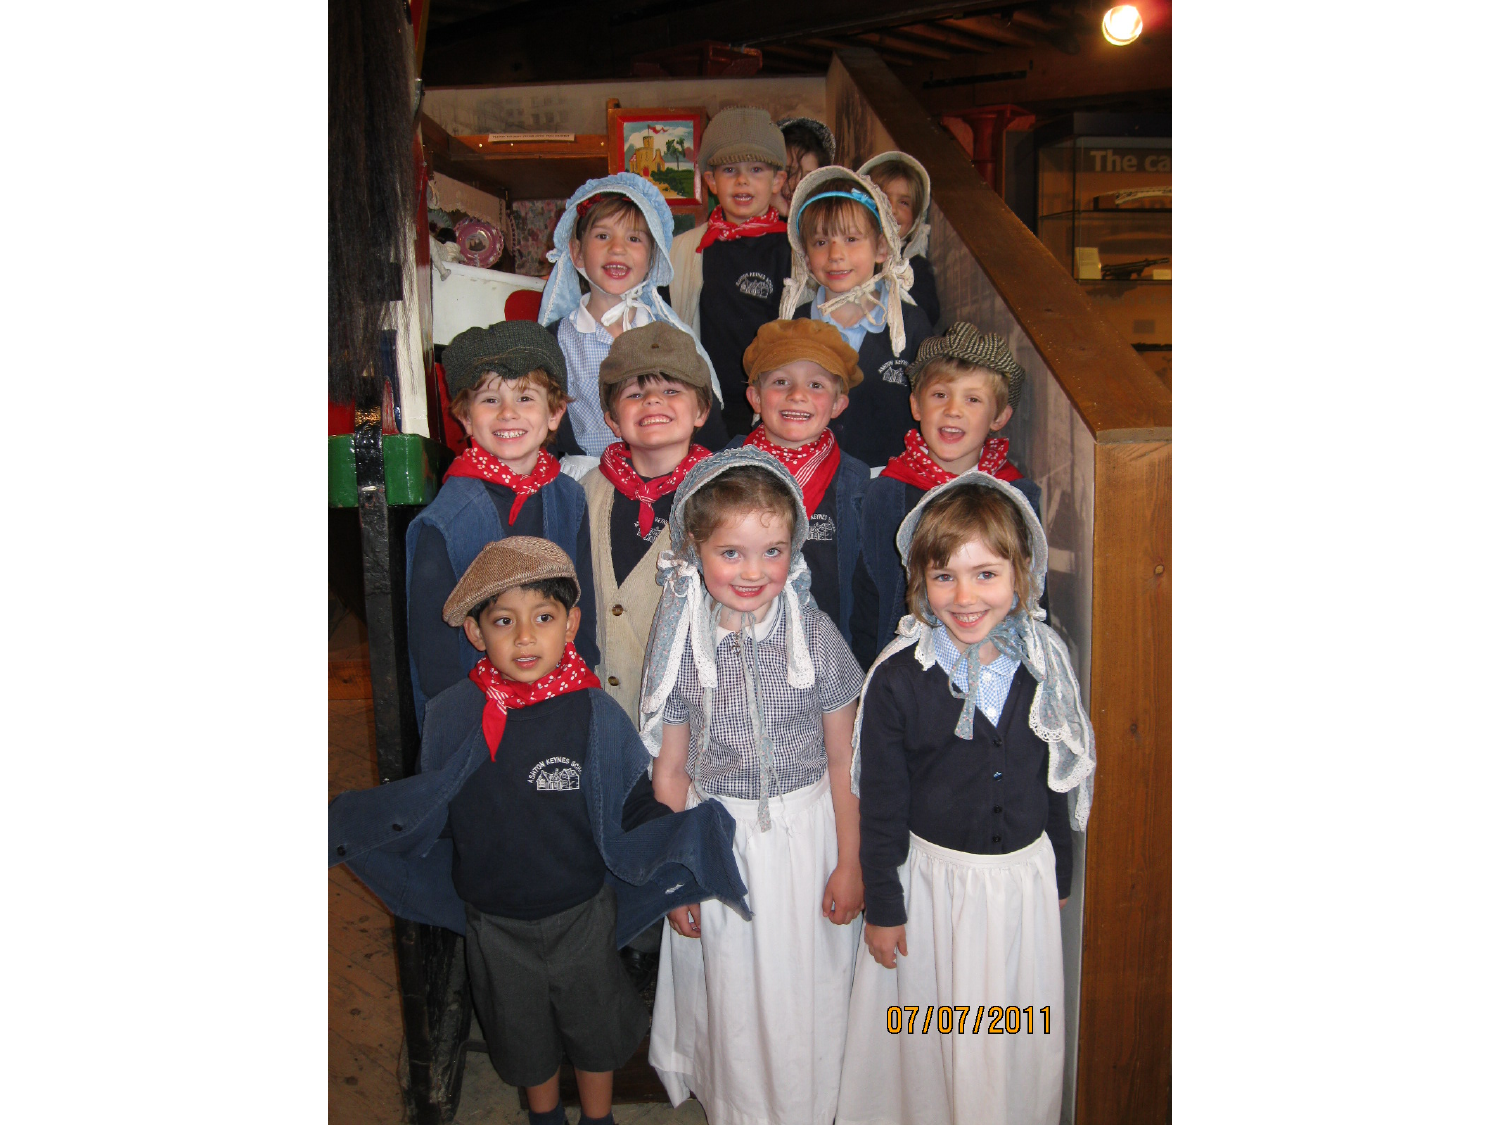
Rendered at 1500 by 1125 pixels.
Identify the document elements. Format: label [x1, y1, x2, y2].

picture [327, 0, 1173, 1125]
